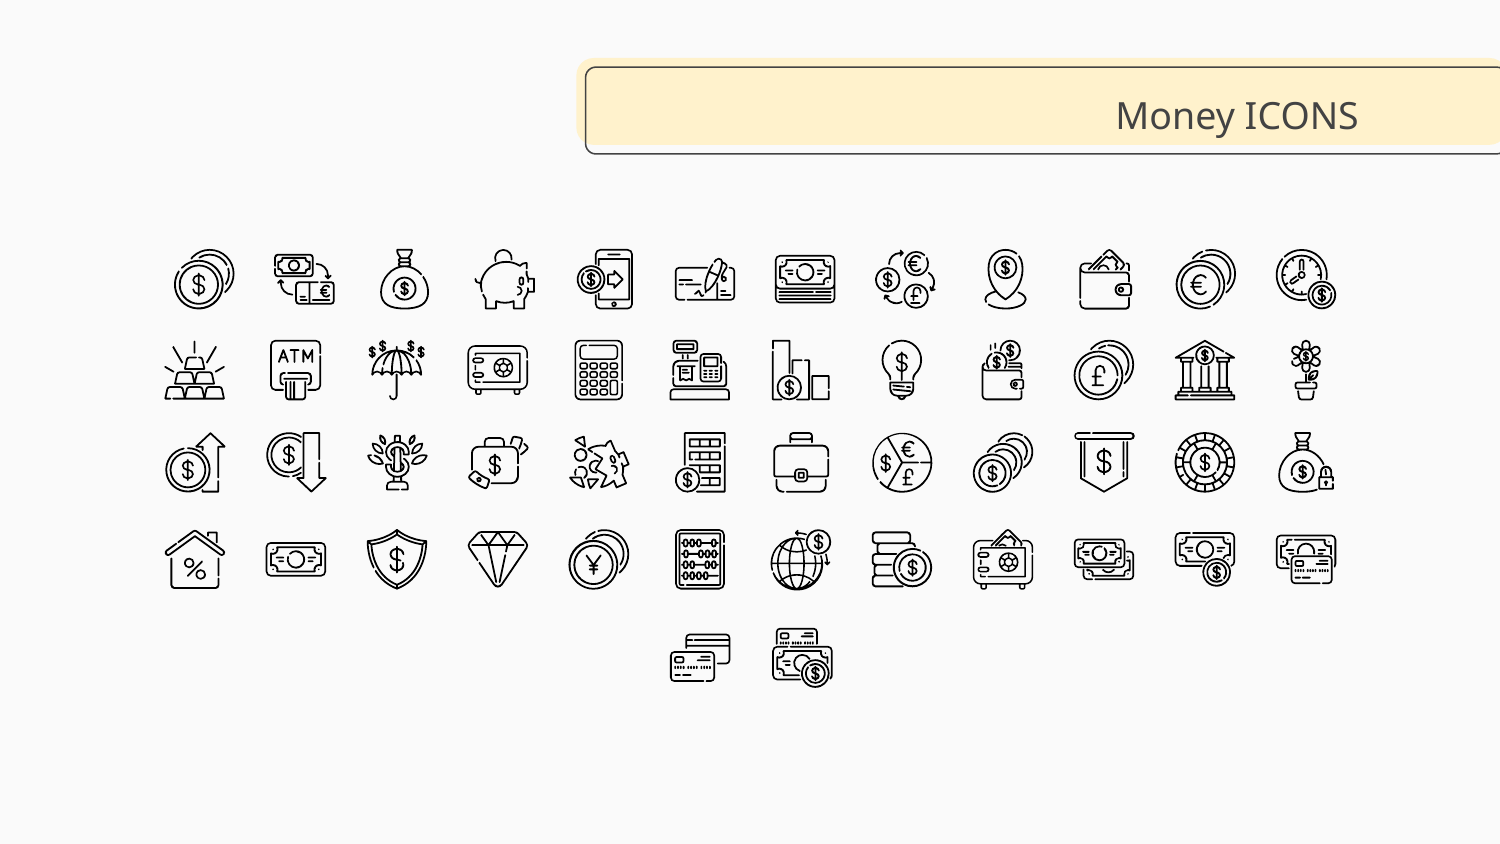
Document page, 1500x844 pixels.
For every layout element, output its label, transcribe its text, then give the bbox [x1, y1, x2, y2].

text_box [879, 339, 925, 401]
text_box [870, 249, 937, 310]
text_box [466, 530, 529, 588]
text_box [1277, 431, 1335, 493]
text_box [467, 344, 529, 396]
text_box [970, 432, 1037, 493]
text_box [1273, 248, 1337, 310]
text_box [981, 339, 1025, 401]
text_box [773, 431, 830, 493]
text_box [867, 432, 937, 493]
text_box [1275, 534, 1337, 585]
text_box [467, 435, 529, 490]
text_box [1174, 531, 1236, 587]
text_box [172, 248, 238, 310]
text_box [163, 529, 226, 590]
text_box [669, 633, 731, 683]
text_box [571, 248, 634, 310]
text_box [565, 528, 632, 590]
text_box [674, 528, 726, 590]
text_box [366, 528, 428, 590]
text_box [1170, 248, 1239, 310]
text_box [368, 339, 425, 401]
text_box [163, 340, 226, 400]
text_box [262, 431, 327, 493]
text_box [871, 531, 936, 588]
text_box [984, 248, 1027, 310]
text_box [366, 434, 429, 491]
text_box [972, 528, 1034, 590]
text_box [273, 253, 335, 305]
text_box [766, 528, 832, 591]
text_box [771, 339, 830, 401]
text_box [1073, 339, 1137, 401]
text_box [670, 431, 726, 493]
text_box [568, 435, 630, 490]
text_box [265, 541, 327, 577]
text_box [674, 257, 736, 301]
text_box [1174, 339, 1236, 401]
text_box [1079, 248, 1133, 310]
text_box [1290, 339, 1322, 401]
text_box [379, 248, 430, 310]
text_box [1073, 538, 1135, 581]
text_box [1074, 431, 1136, 493]
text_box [163, 432, 227, 493]
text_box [771, 627, 833, 689]
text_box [774, 254, 836, 304]
title Money ICONS [849, 75, 1374, 154]
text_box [474, 248, 536, 310]
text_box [574, 339, 624, 401]
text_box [669, 339, 731, 401]
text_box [269, 339, 322, 401]
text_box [1169, 431, 1238, 493]
